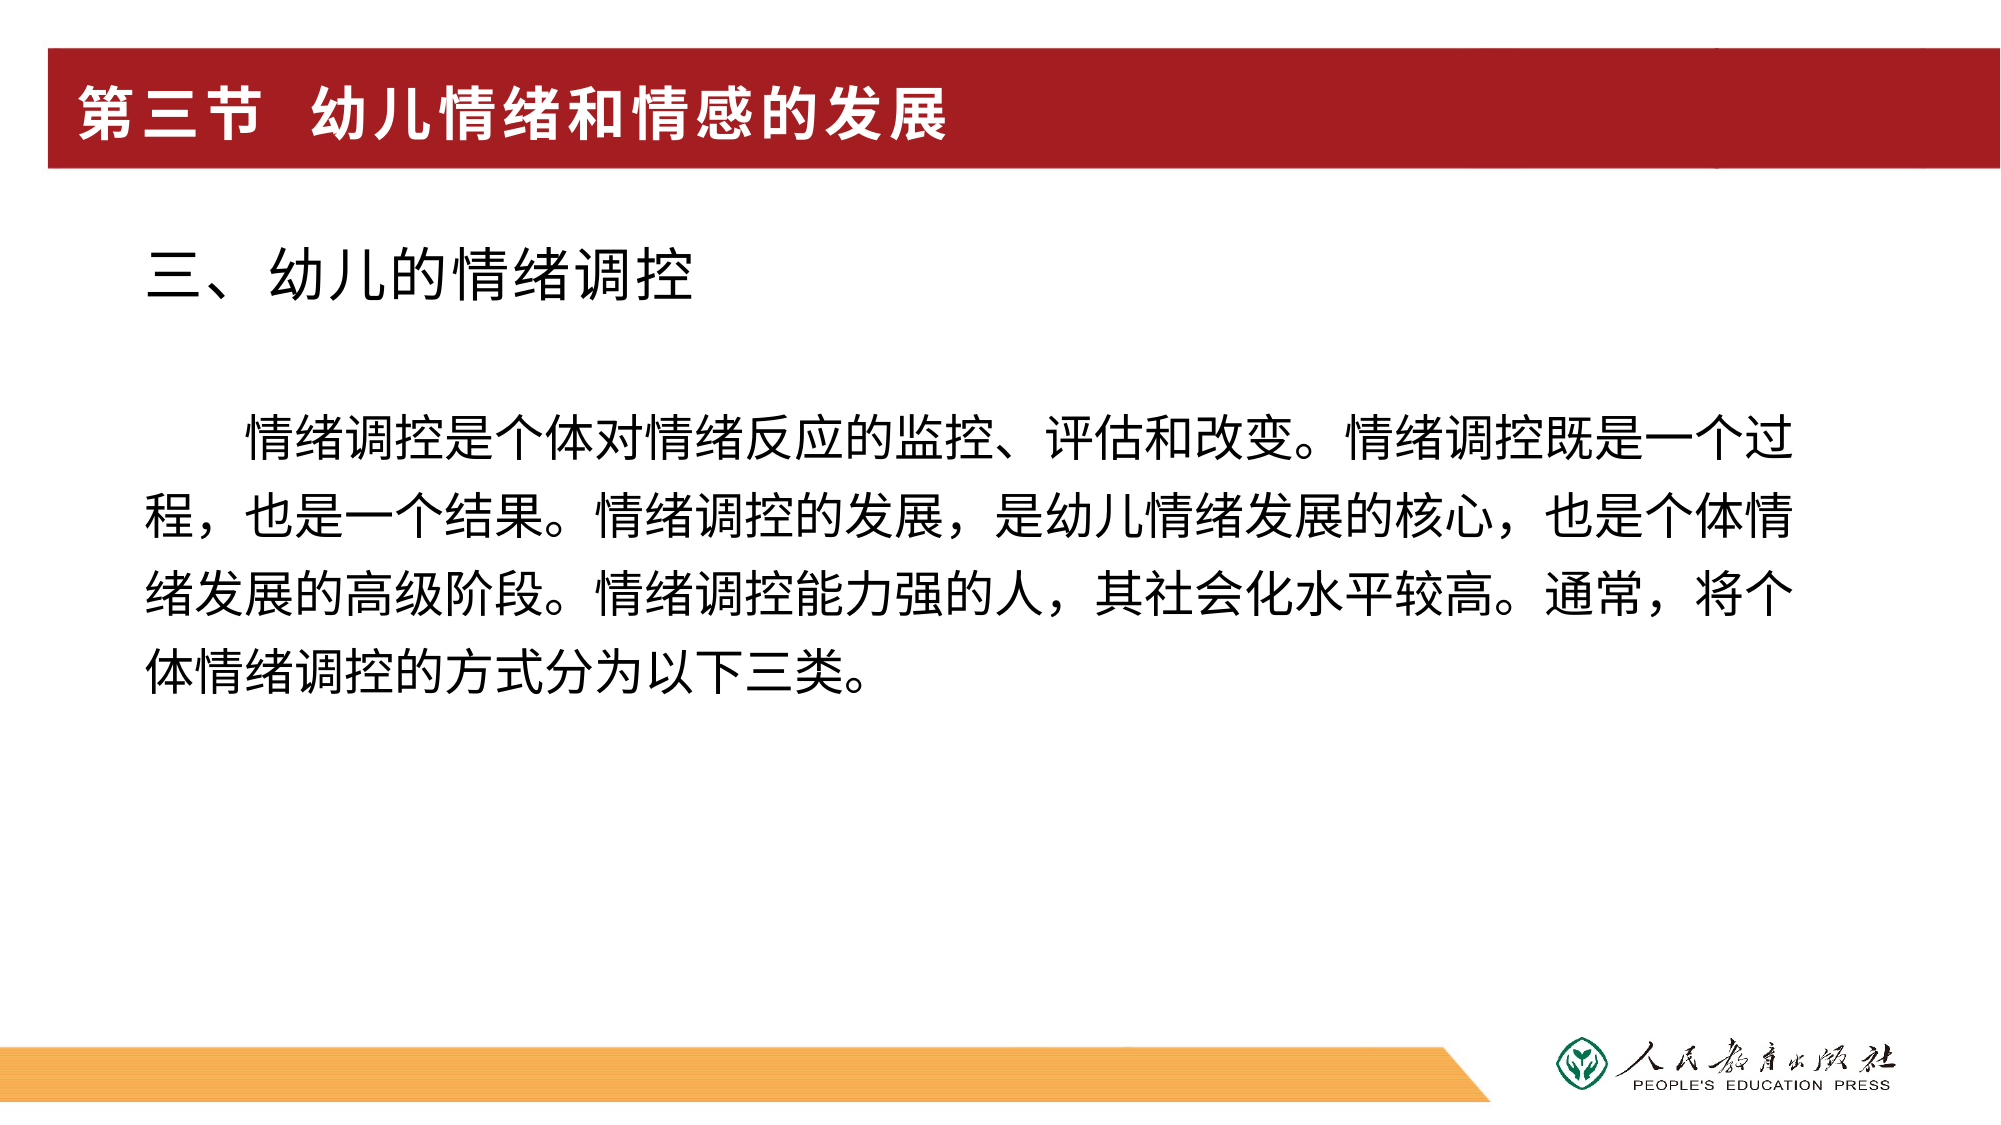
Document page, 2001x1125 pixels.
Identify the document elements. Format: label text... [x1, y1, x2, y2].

list 情绪调控是个体对情绪反应的监控、评估和改变。情绪调控既是一个过程，也是一个结果。情绪调控的发展，是幼儿情绪发展的核心，也是个体情绪发展的高级阶段。情绪调控能力强的人，其社会化水平较高。通常，将个体情绪调控的方式分为以下三类。 [129, 380, 1828, 1017]
title 第三节 幼儿情绪和情感的发展 [62, 57, 1788, 167]
list 三、幼儿的情绪调控 [129, 209, 1828, 338]
picture [0, 0, 2001, 1125]
